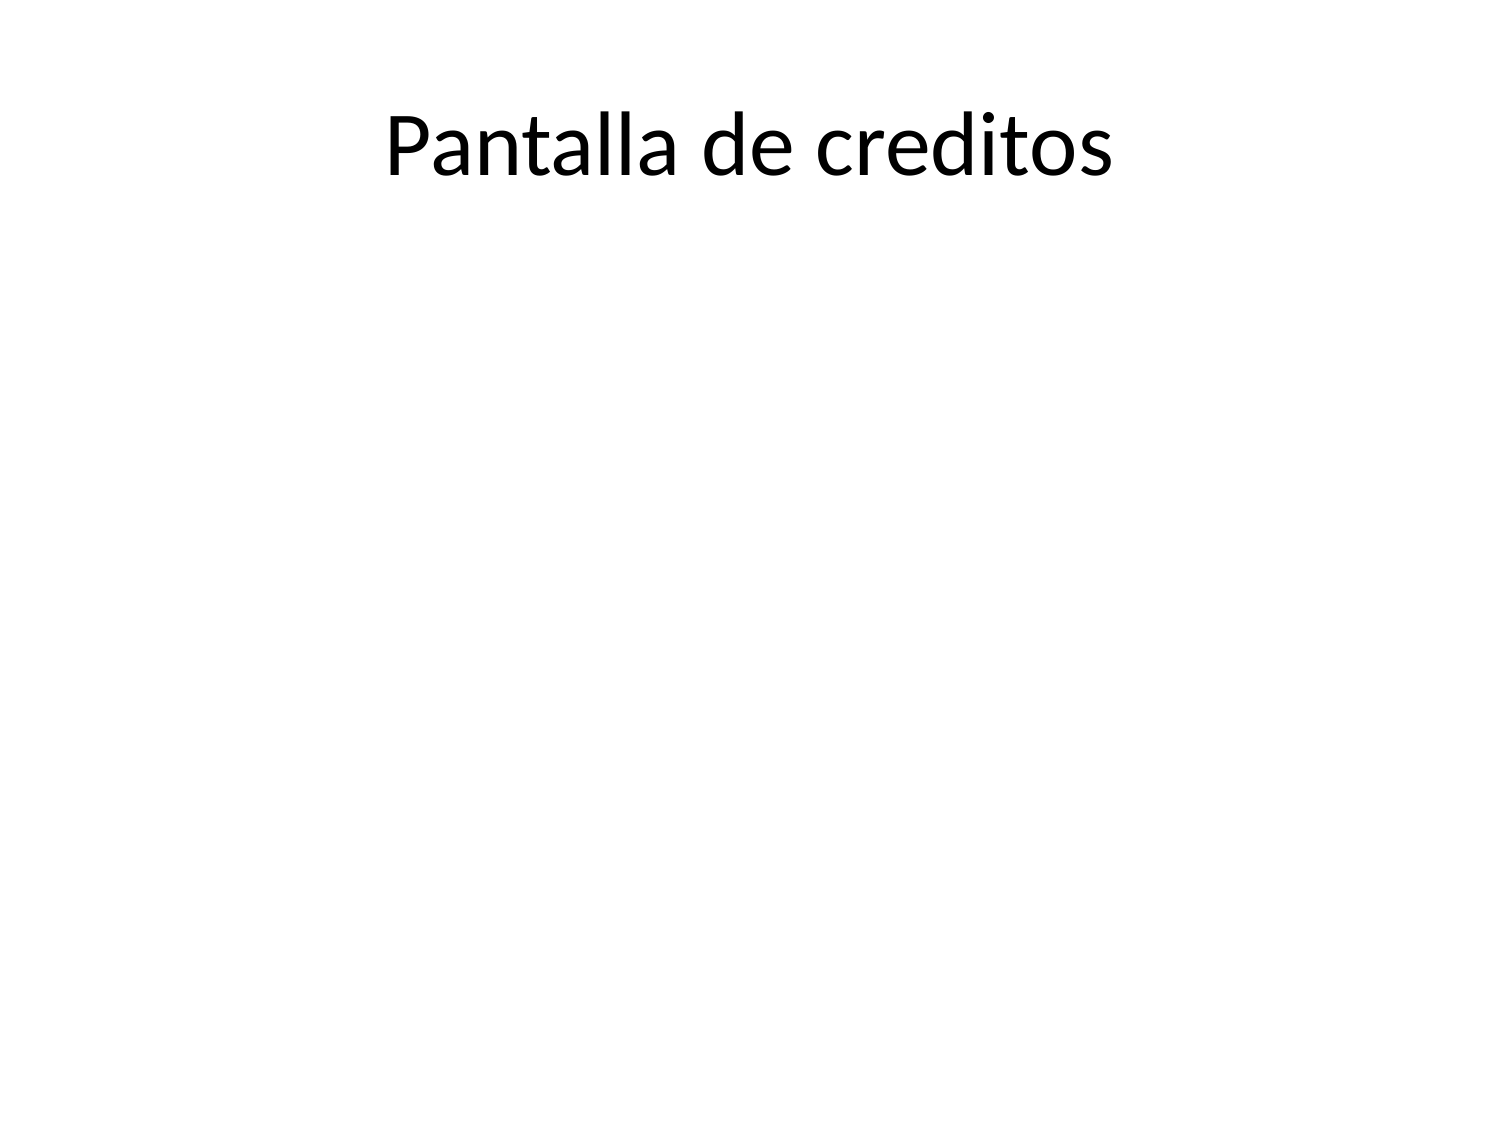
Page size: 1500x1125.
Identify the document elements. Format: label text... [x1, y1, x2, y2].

title Pantalla de creditos [75, 45, 1425, 233]
